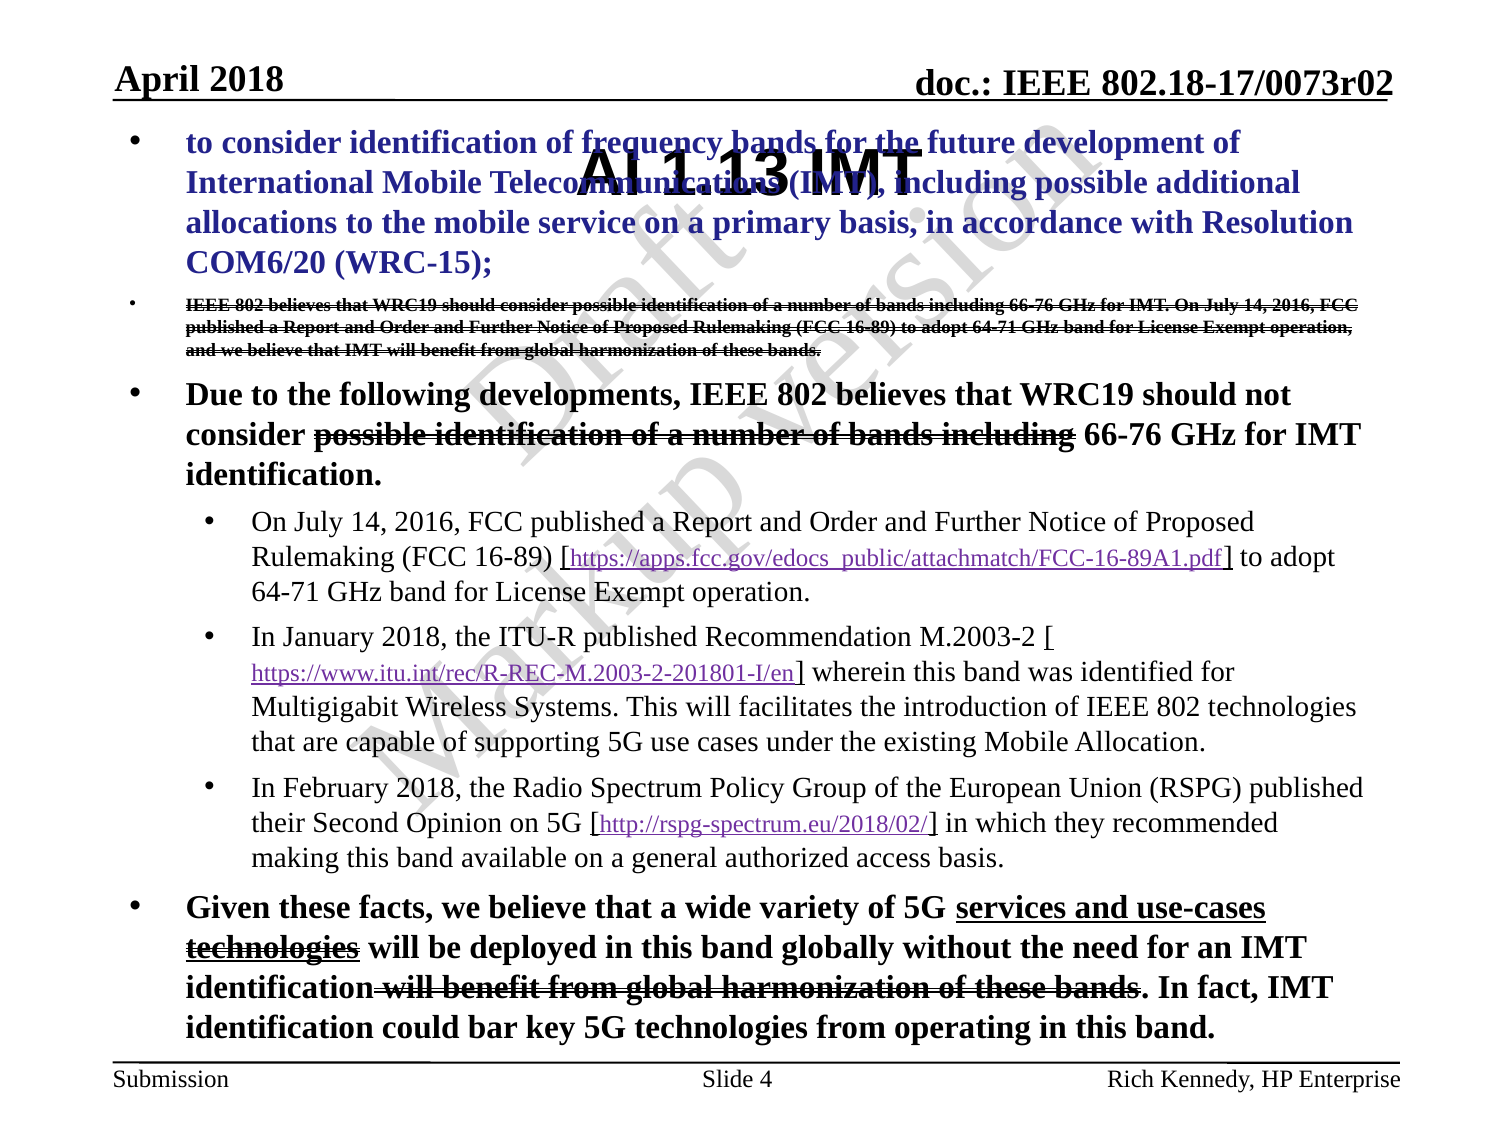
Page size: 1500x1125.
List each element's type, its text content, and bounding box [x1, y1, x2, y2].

slide_number Slide 4 [674, 1061, 800, 1123]
list to consider identification of frequency bands for the future development of International Mobile Telecommunications (IMT), including possible additional allocations to the mobile service on a primary basis, in accordance with Resolution COM6/20 (WRC-15); IEEE 802 believes that WRC19 should consider possible identification of a number of bands including 66-76 GHz for IMT. On July 14, 2016, FCC published a Report and Order and Further Notice of Proposed Rulemaking (FCC 16-89) to adopt 64-71 GHz band for License Exempt operation, and we believe that IMT will benefit from global harmonization of these bands. Due to the following developments, IEEE 802 believes that WRC19 should not consider possible identification of a number of bands including 66-76 GHz for IMT identification. On July 14, 2016, FCC published a Report and Order and Further Notice of Proposed Rulemaking (FCC 16-89) [https://apps.fcc.gov/edocs_public/attachmatch/FCC-16-89A1.pdf] to adopt 64-71 GHz band for License Exempt operation. In January 2018, the ITU-R published Recommendation M.2003-2 [https://www.itu.int/rec/R-REC-M.2003-2-201801-I/en] wherein this band was identified for Multigigabit Wireless Systems. This will facilitates the introduction of IEEE 802 technologies that are capable of supporting 5G use cases under the existing Mobile Allocation. In February 2018, the Radio Spectrum Policy Group of the European Union (RSPG) published their Second Opinion on 5G [http://rspg-spectrum.eu/2018/02/] in which they recommended making this band available on a general authorized access basis. Given these facts, we believe that a wide variety of 5G services and use-cases technologies will be deployed in this band globally without the need for an IMT identification will benefit from global harmonization of these bands. In fact, IMT identification could bar key 5G technologies from operating in this band. [114, 112, 1390, 788]
title AI 1.13 IMT [112, 99, 1388, 238]
footer Rich Kennedy, HP Enterprise [878, 1061, 1402, 1093]
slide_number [114, 54, 423, 100]
